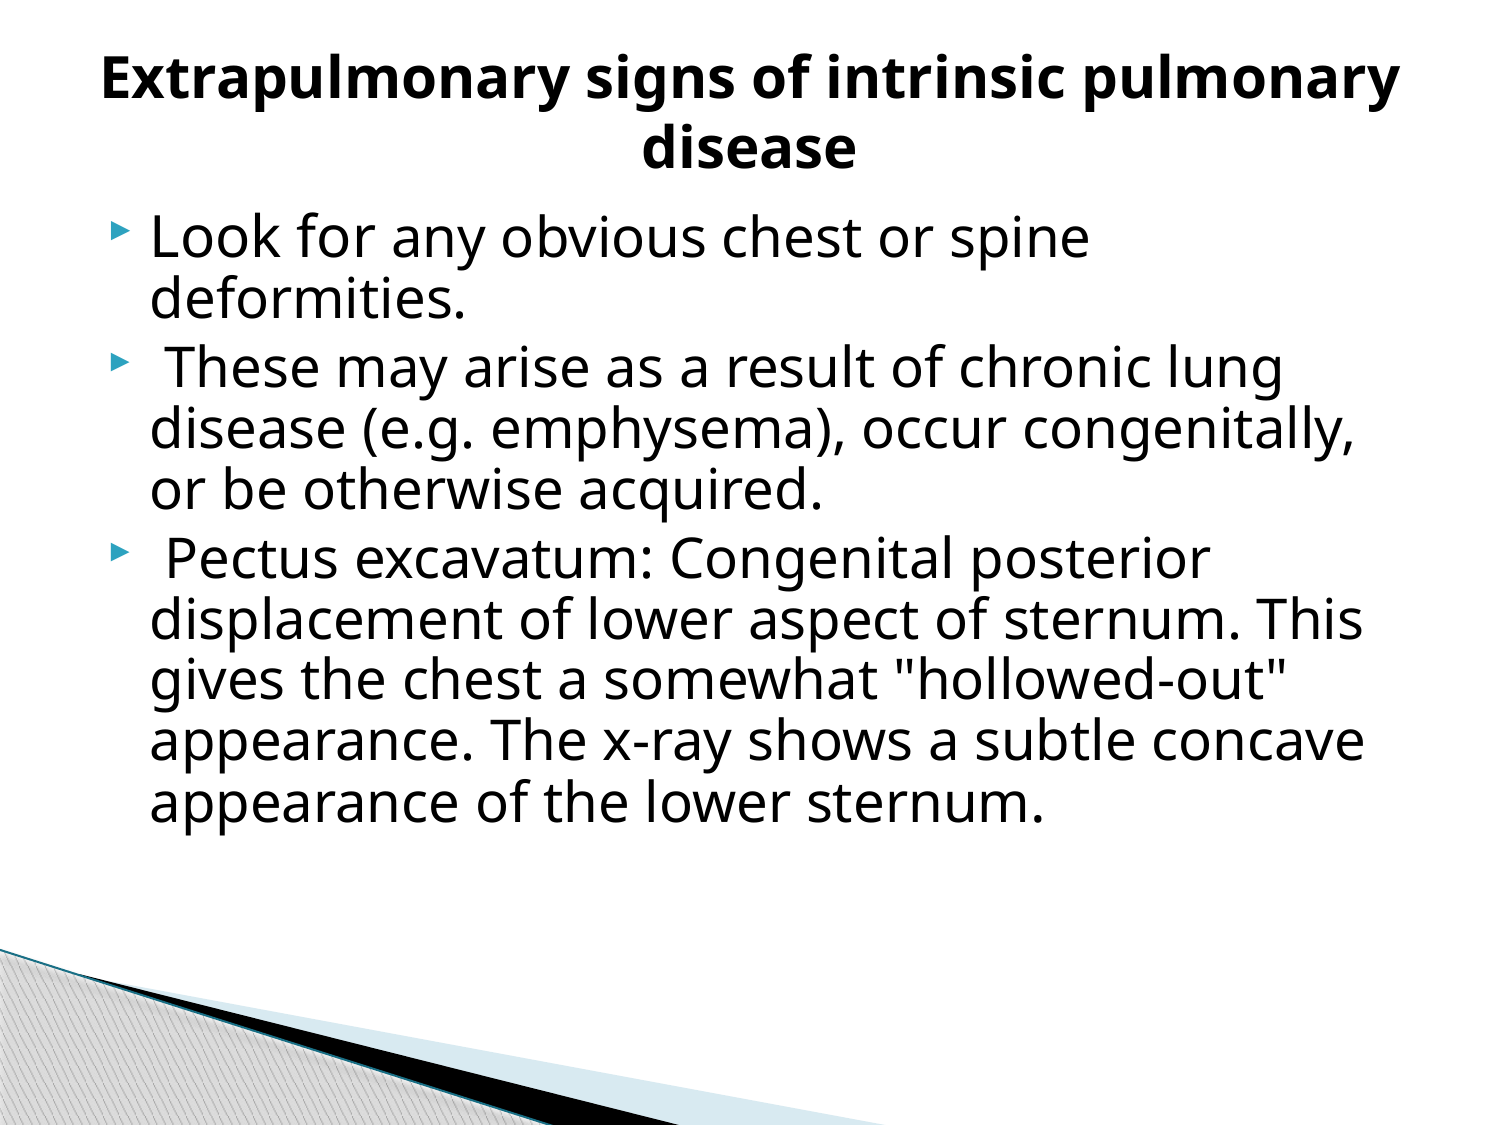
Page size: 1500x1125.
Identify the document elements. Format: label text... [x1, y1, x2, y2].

list Look for any obvious chest or spine deformities. These may arise as a result of chronic lung disease (e.g. emphysema), occur congenitally, or be otherwise acquired. Pectus excavatum: Congenital posterior displacement of lower aspect of sternum. This gives the chest a somewhat "hollowed-out" appearance. The x-ray shows a subtle concave appearance of the lower sternum. [75, 200, 1425, 1083]
title Extrapulmonary signs of intrinsic pulmonary disease [75, 45, 1425, 175]
